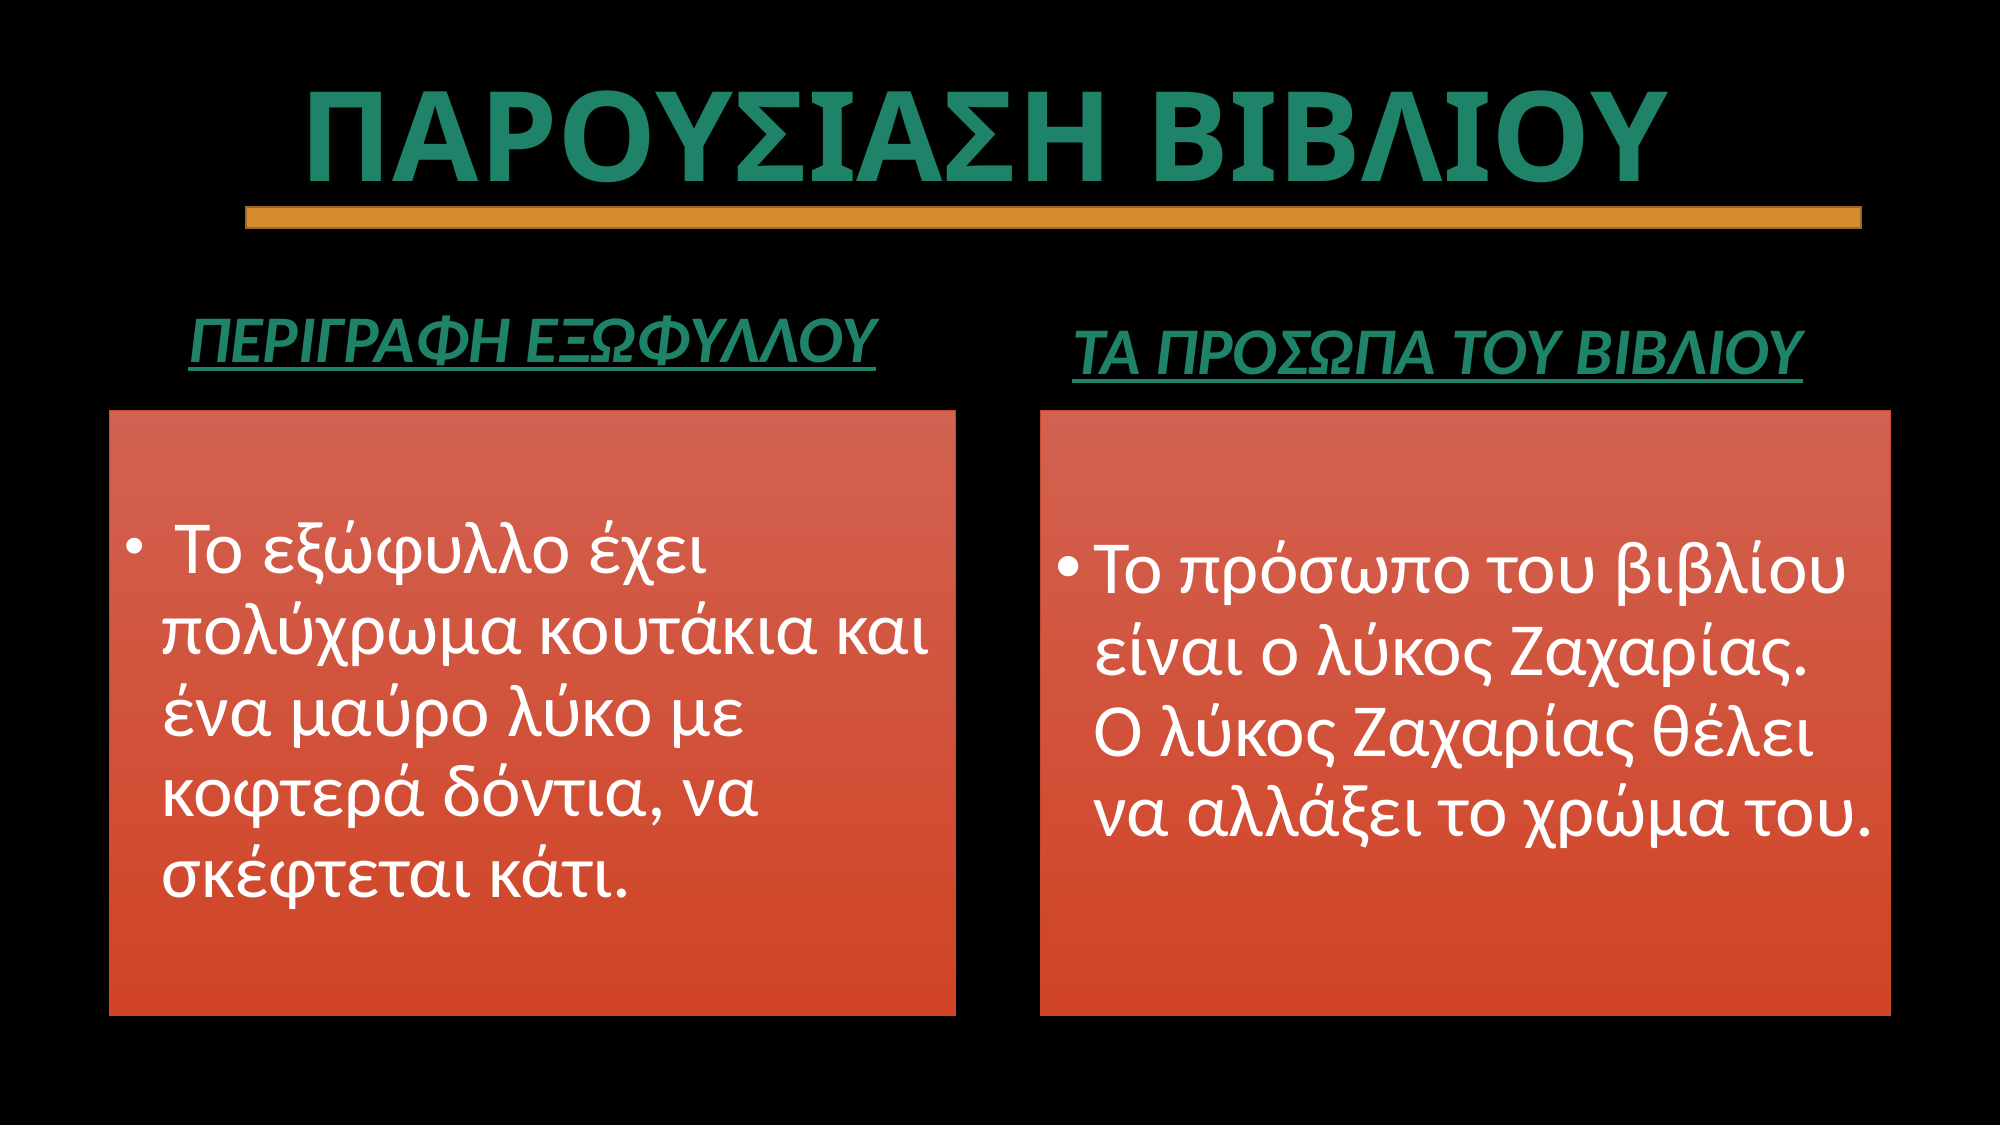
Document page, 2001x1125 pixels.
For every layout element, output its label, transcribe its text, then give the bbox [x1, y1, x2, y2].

list Το εξώφυλλο έχει πολύχρωμα κουτάκια και ένα μαύρο λύκο με κοφτερά δόντια, να σκέφτεται κάτι. [109, 410, 956, 1016]
list Το πρόσωπο του βιβλίου είναι ο λύκος Ζαχαρίας. Ο λύκος Ζαχαρίας θέλει να αλλάξει το χρώμα του. [1040, 410, 1891, 1016]
list ΤΑ ΠΡΟΣΩΠΑ ΤΟΥ ΒΙΒΛΙΟΥ [1012, 261, 1863, 397]
text_box [245, 206, 1862, 229]
title ΠΑΡΟΥΣΙΑΣΗ ΒΙΒΛΙΟΥ [137, 32, 1863, 250]
list ΠΕΡΙΓΡΑΦΗ ΕΞΩΦΥΛΛΟΥ [109, 249, 956, 385]
